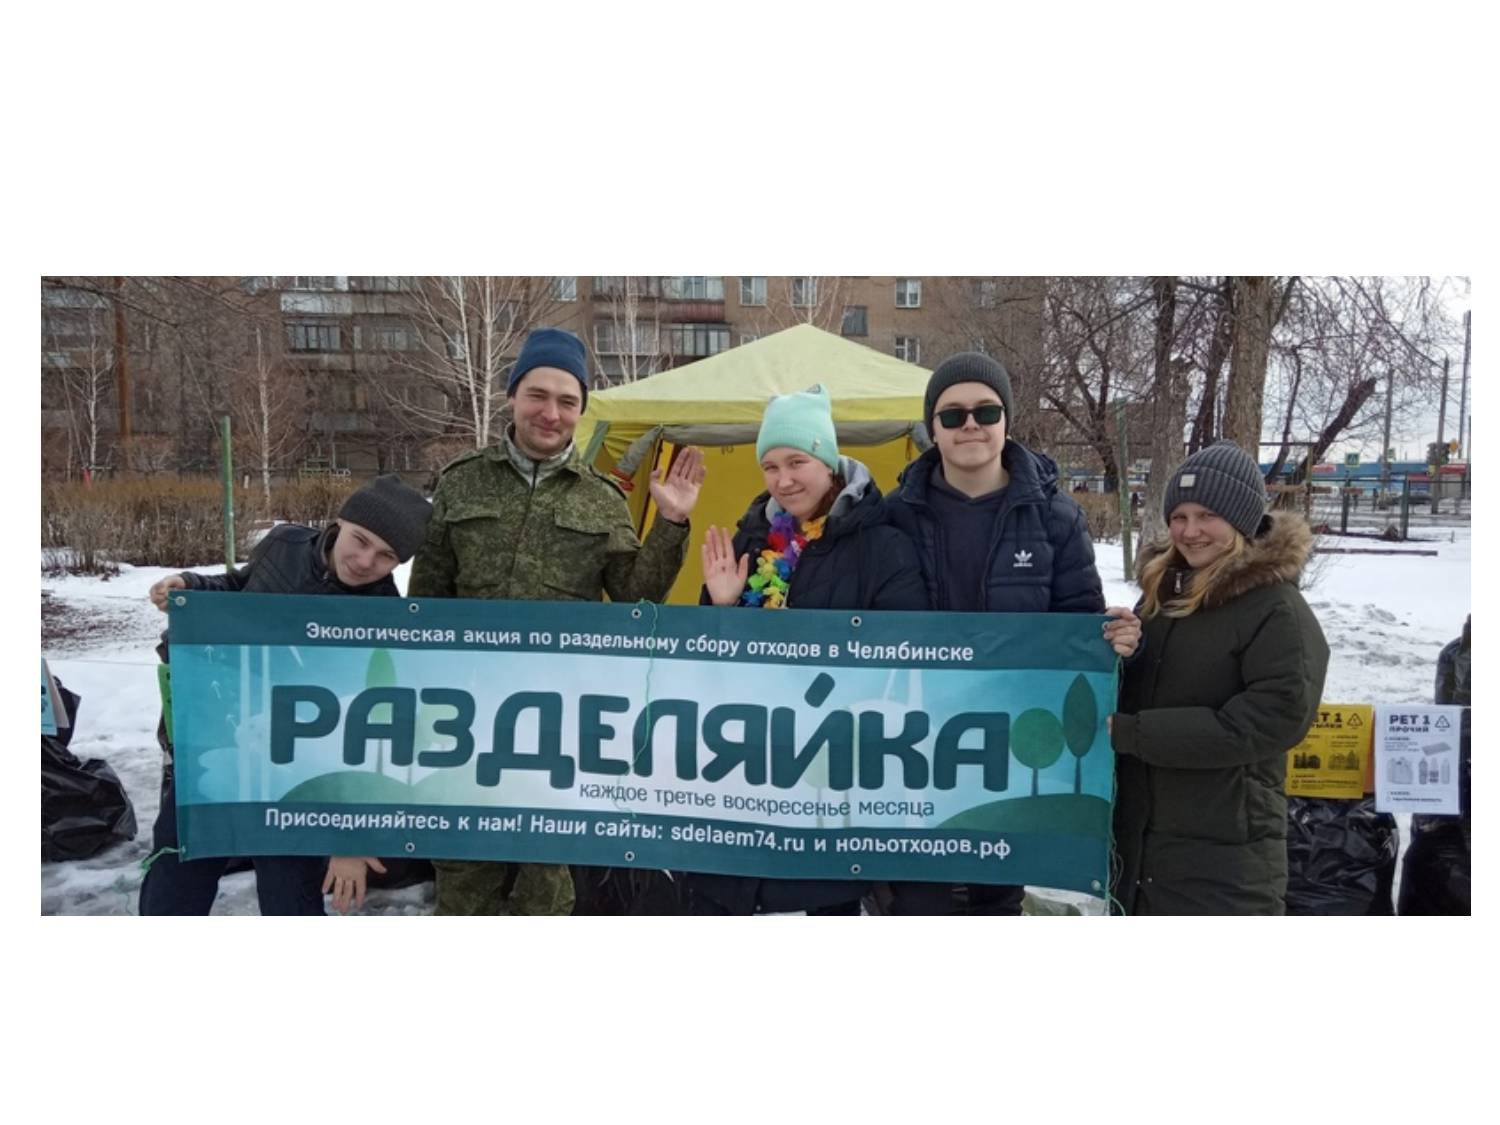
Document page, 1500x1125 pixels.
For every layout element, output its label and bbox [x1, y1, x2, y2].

list [41, 276, 1471, 916]
